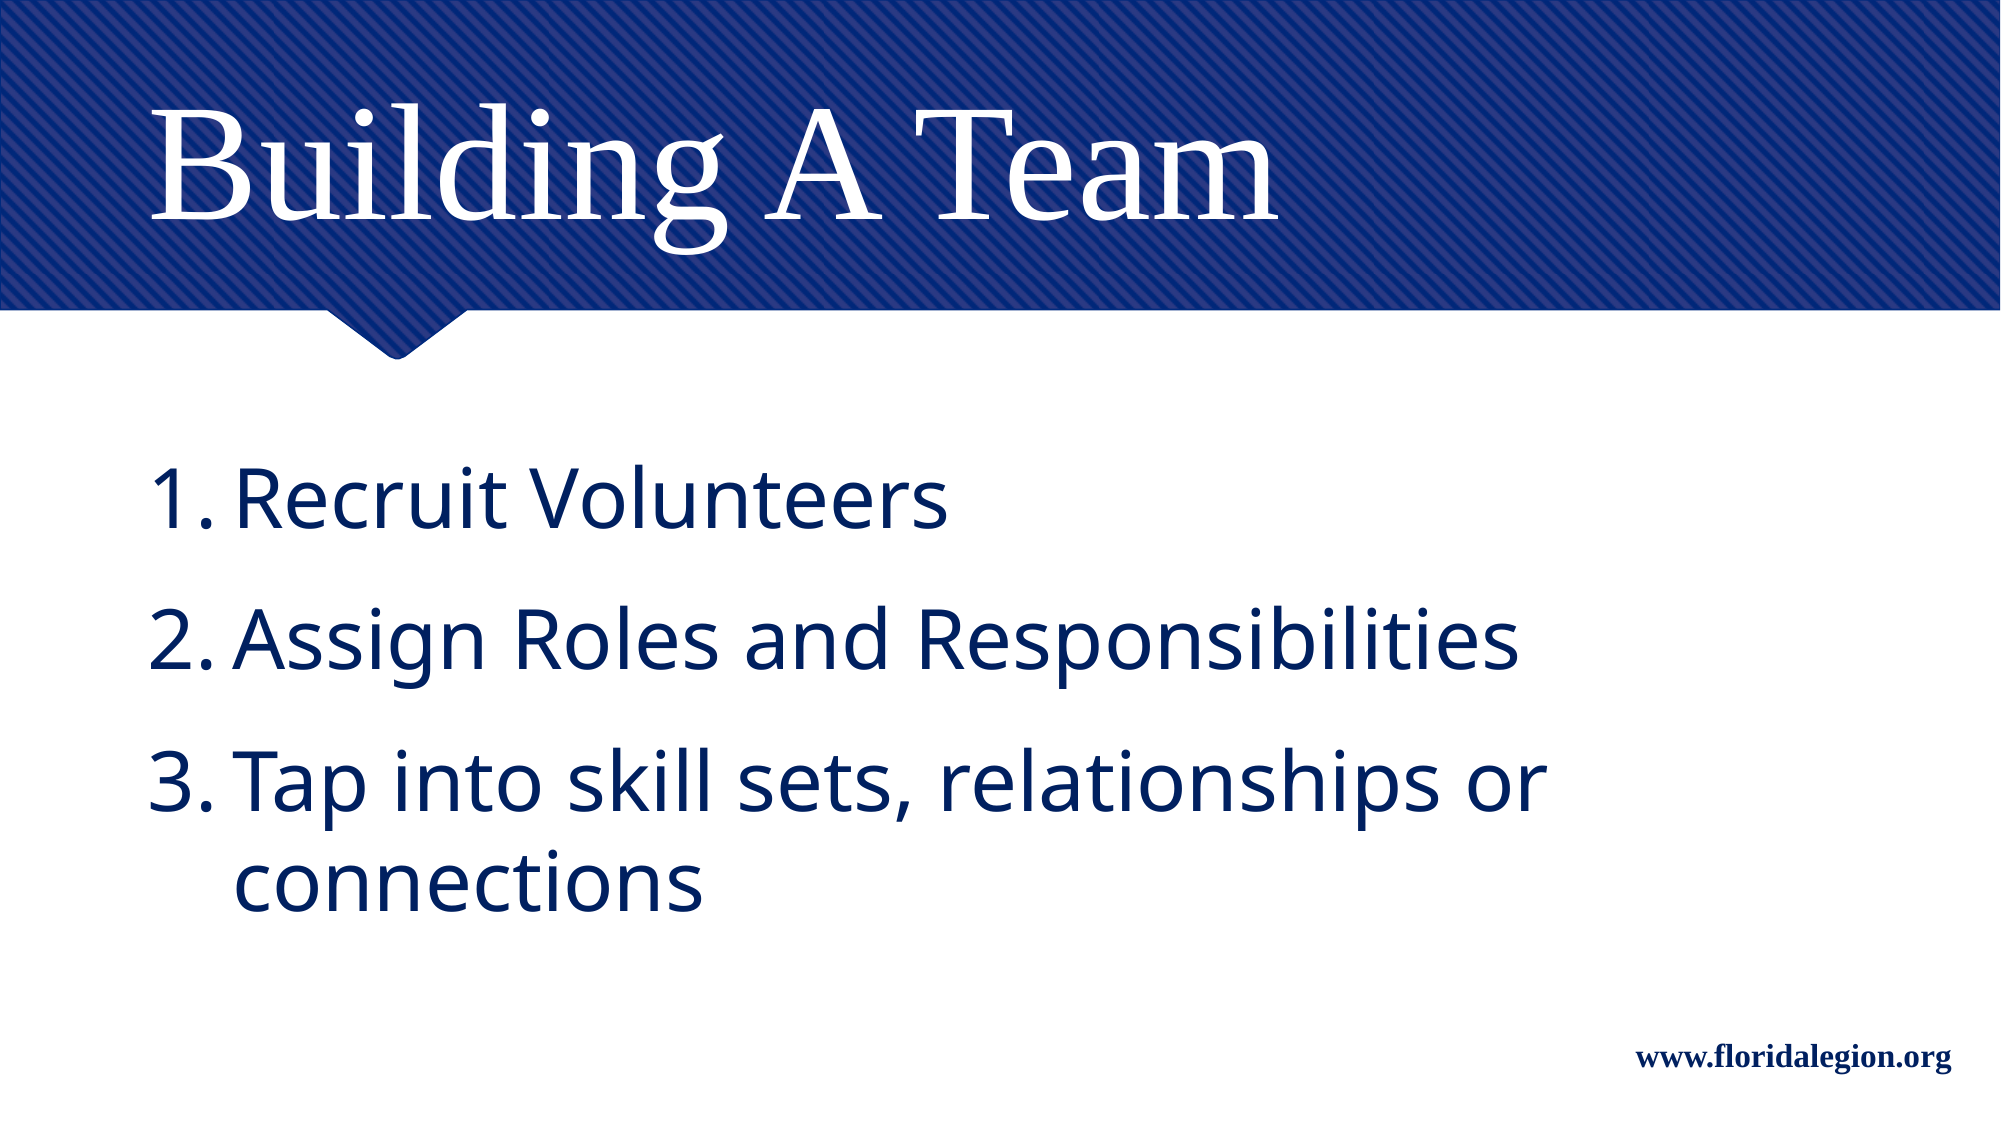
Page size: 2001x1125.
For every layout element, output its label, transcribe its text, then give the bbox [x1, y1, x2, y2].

text_box www.floridalegion.org [1567, 1021, 1968, 1088]
list Recruit Volunteers Assign Roles and Responsibilities Tap into skill sets, relationships or connections [132, 387, 1868, 985]
title Building A Team [132, 73, 1868, 233]
